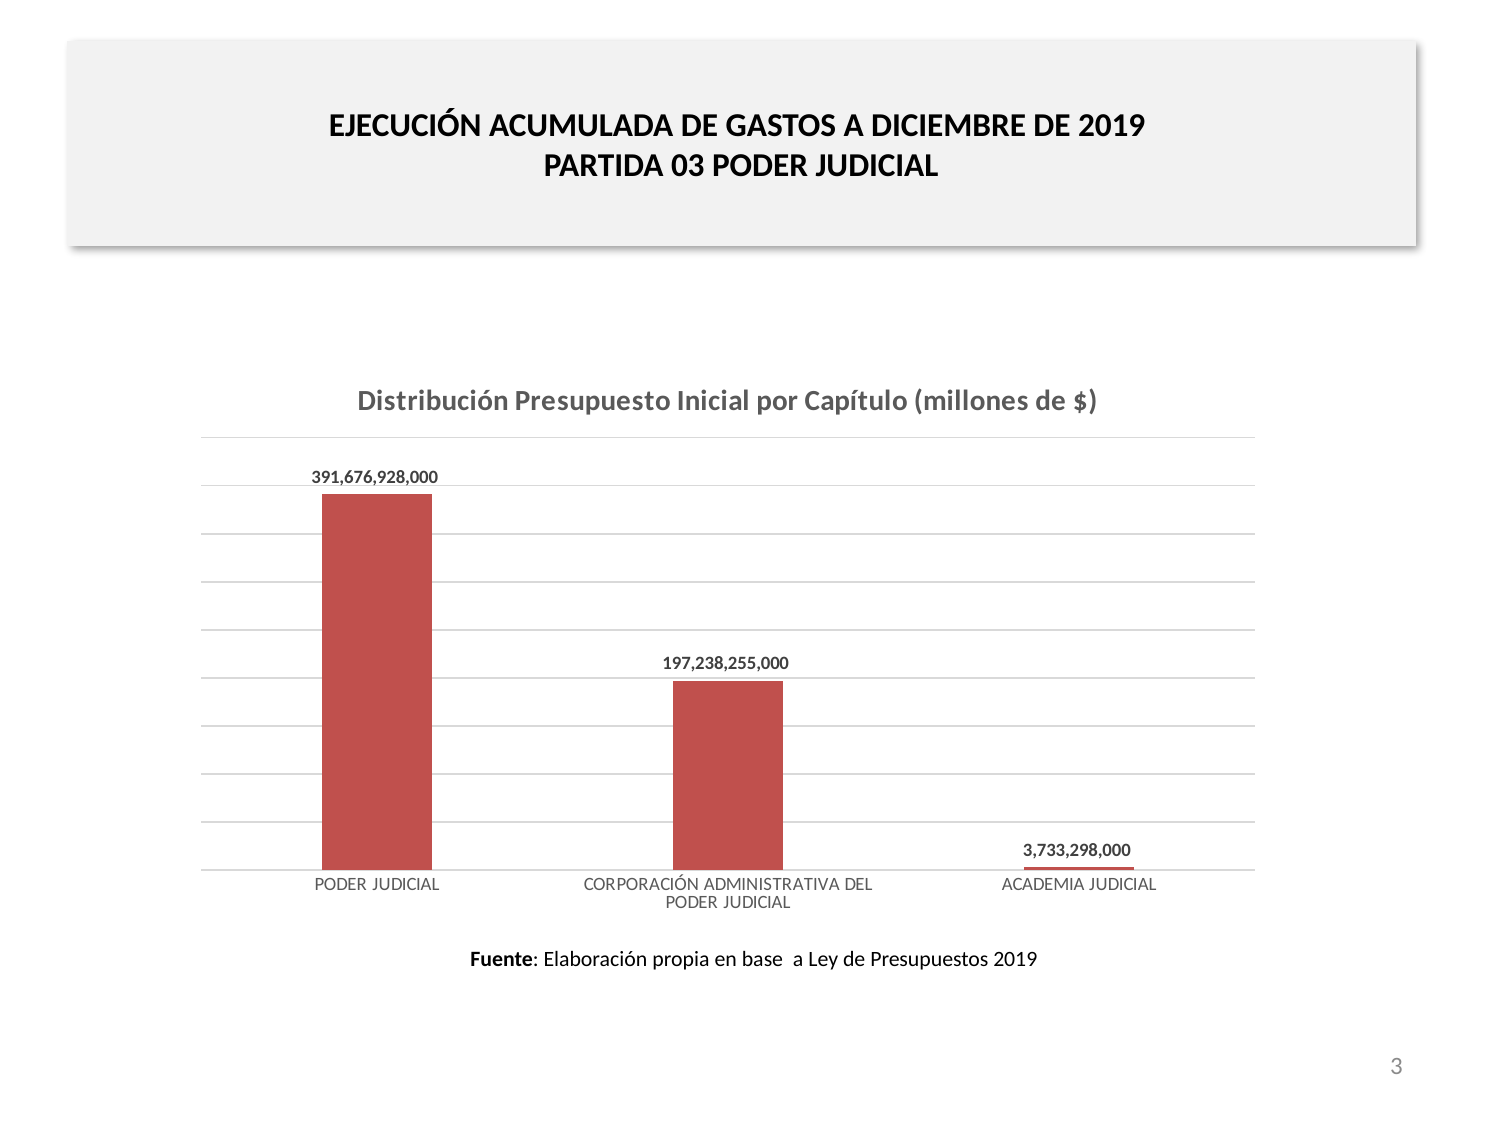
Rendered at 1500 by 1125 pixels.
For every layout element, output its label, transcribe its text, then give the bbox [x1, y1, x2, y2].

chart [178, 359, 1278, 926]
footer Fuente: Elaboración propia en base a Ley de Presupuestos 2019 [64, 927, 1444, 988]
slide_number 3 [1067, 1035, 1418, 1095]
title EJECUCIÓN ACUMULADA DE GASTOS A DICIEMBRE DE 2019 PARTIDA 03 PODER JUDICIAL [67, 41, 1415, 246]
